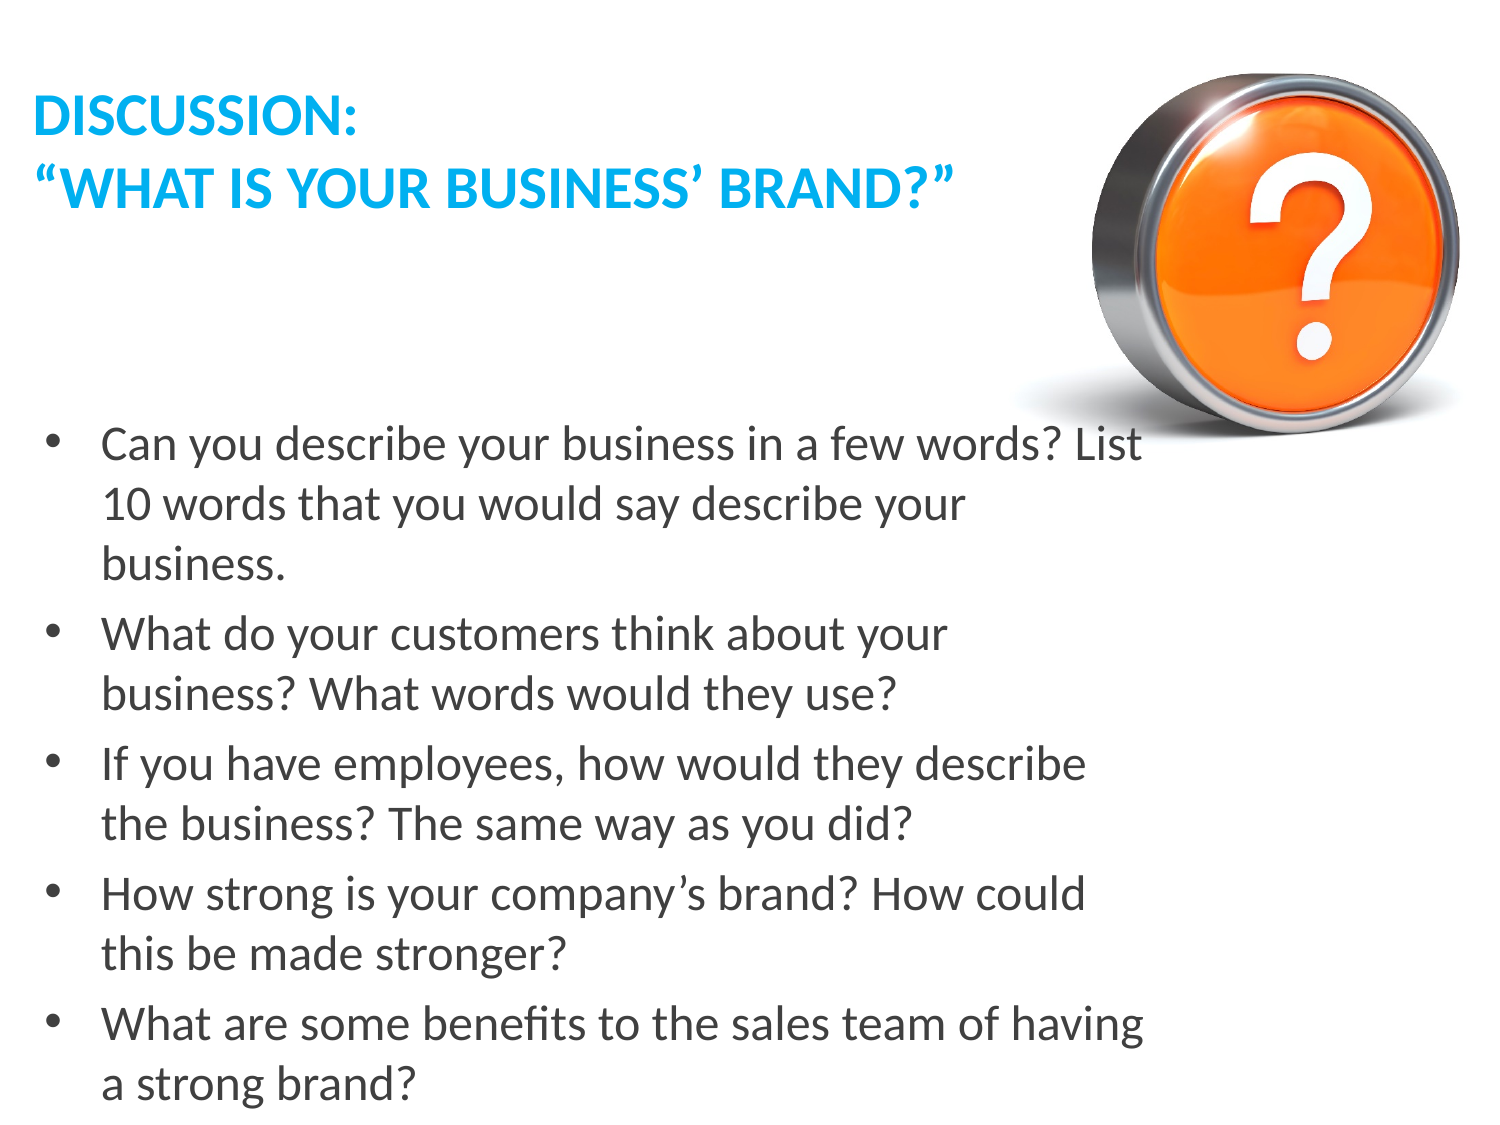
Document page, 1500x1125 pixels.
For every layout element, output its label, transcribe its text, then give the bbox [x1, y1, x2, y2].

picture [997, 0, 1500, 540]
title Discussion: “What is your Business’ brand?” [17, 67, 992, 232]
list Can you describe your business in a few words? List 10 words that you would say describe your business. What do your customers think about your business? What words would they use? If you have employees, how would they describe the business? The same way as you did? How strong is your company’s brand? How could this be made stronger? What are some benefits to the sales team of having a strong brand? [29, 550, 1164, 1118]
